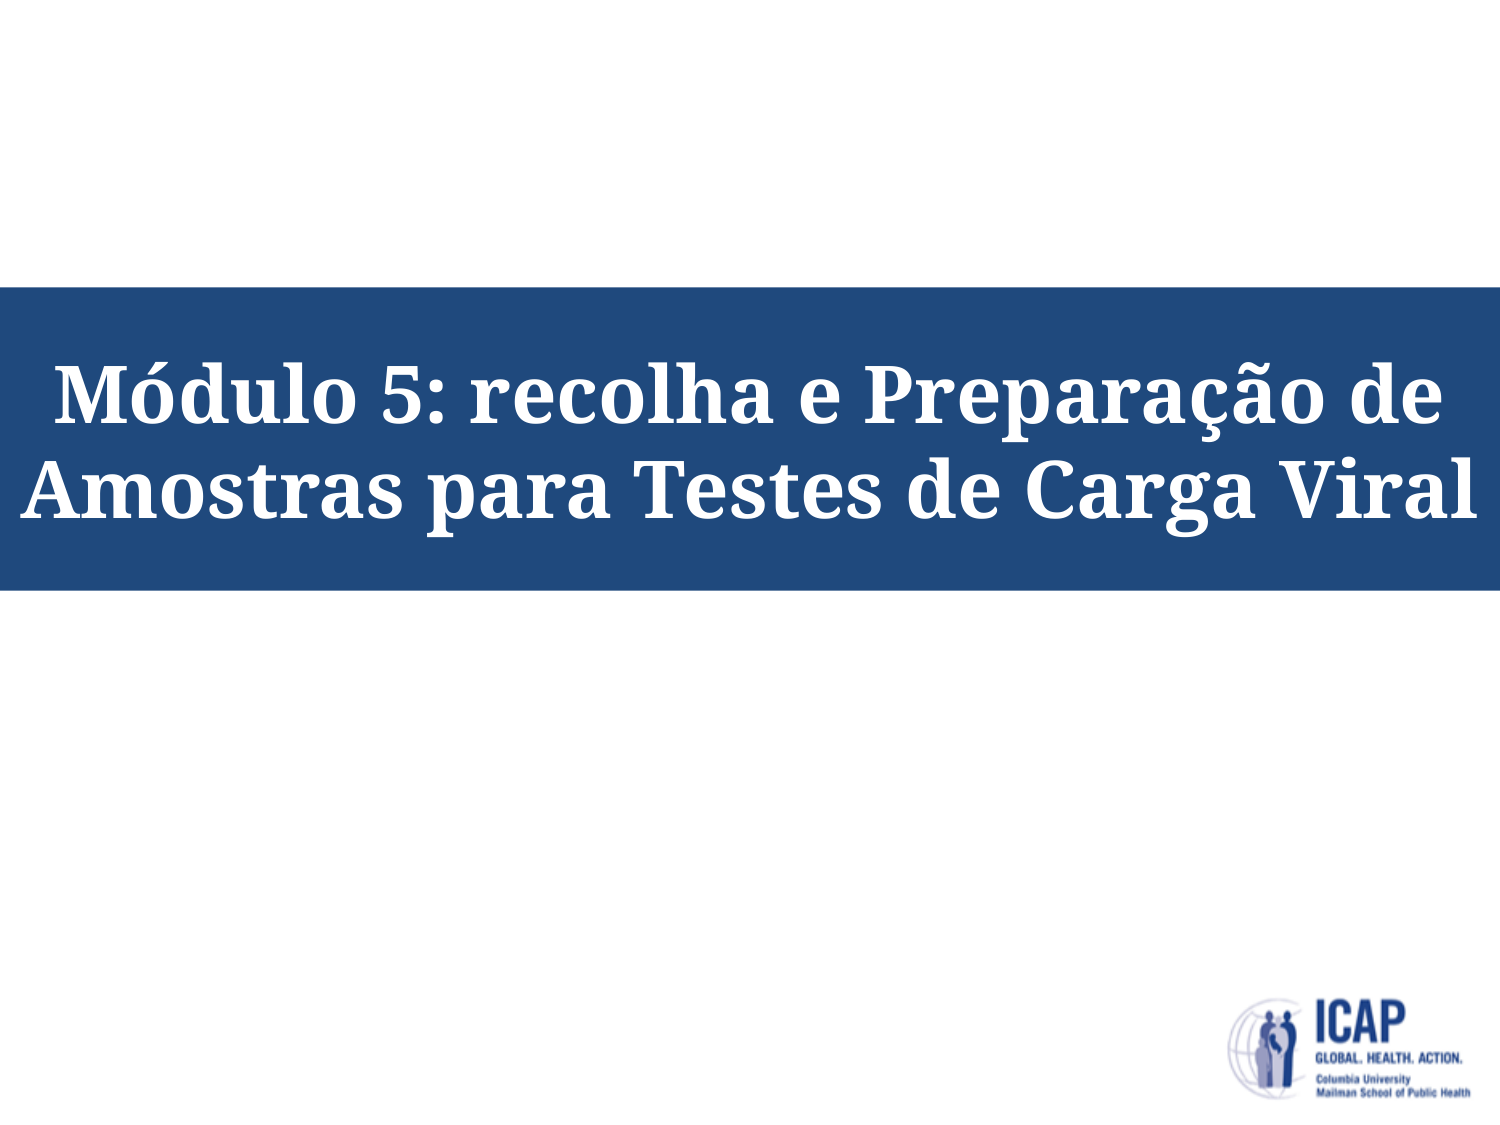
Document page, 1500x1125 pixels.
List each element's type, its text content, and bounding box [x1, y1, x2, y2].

picture [1215, 987, 1488, 1113]
title Módulo 5: recolha e Preparação de Amostras para Testes de Carga Viral [0, 287, 1500, 591]
